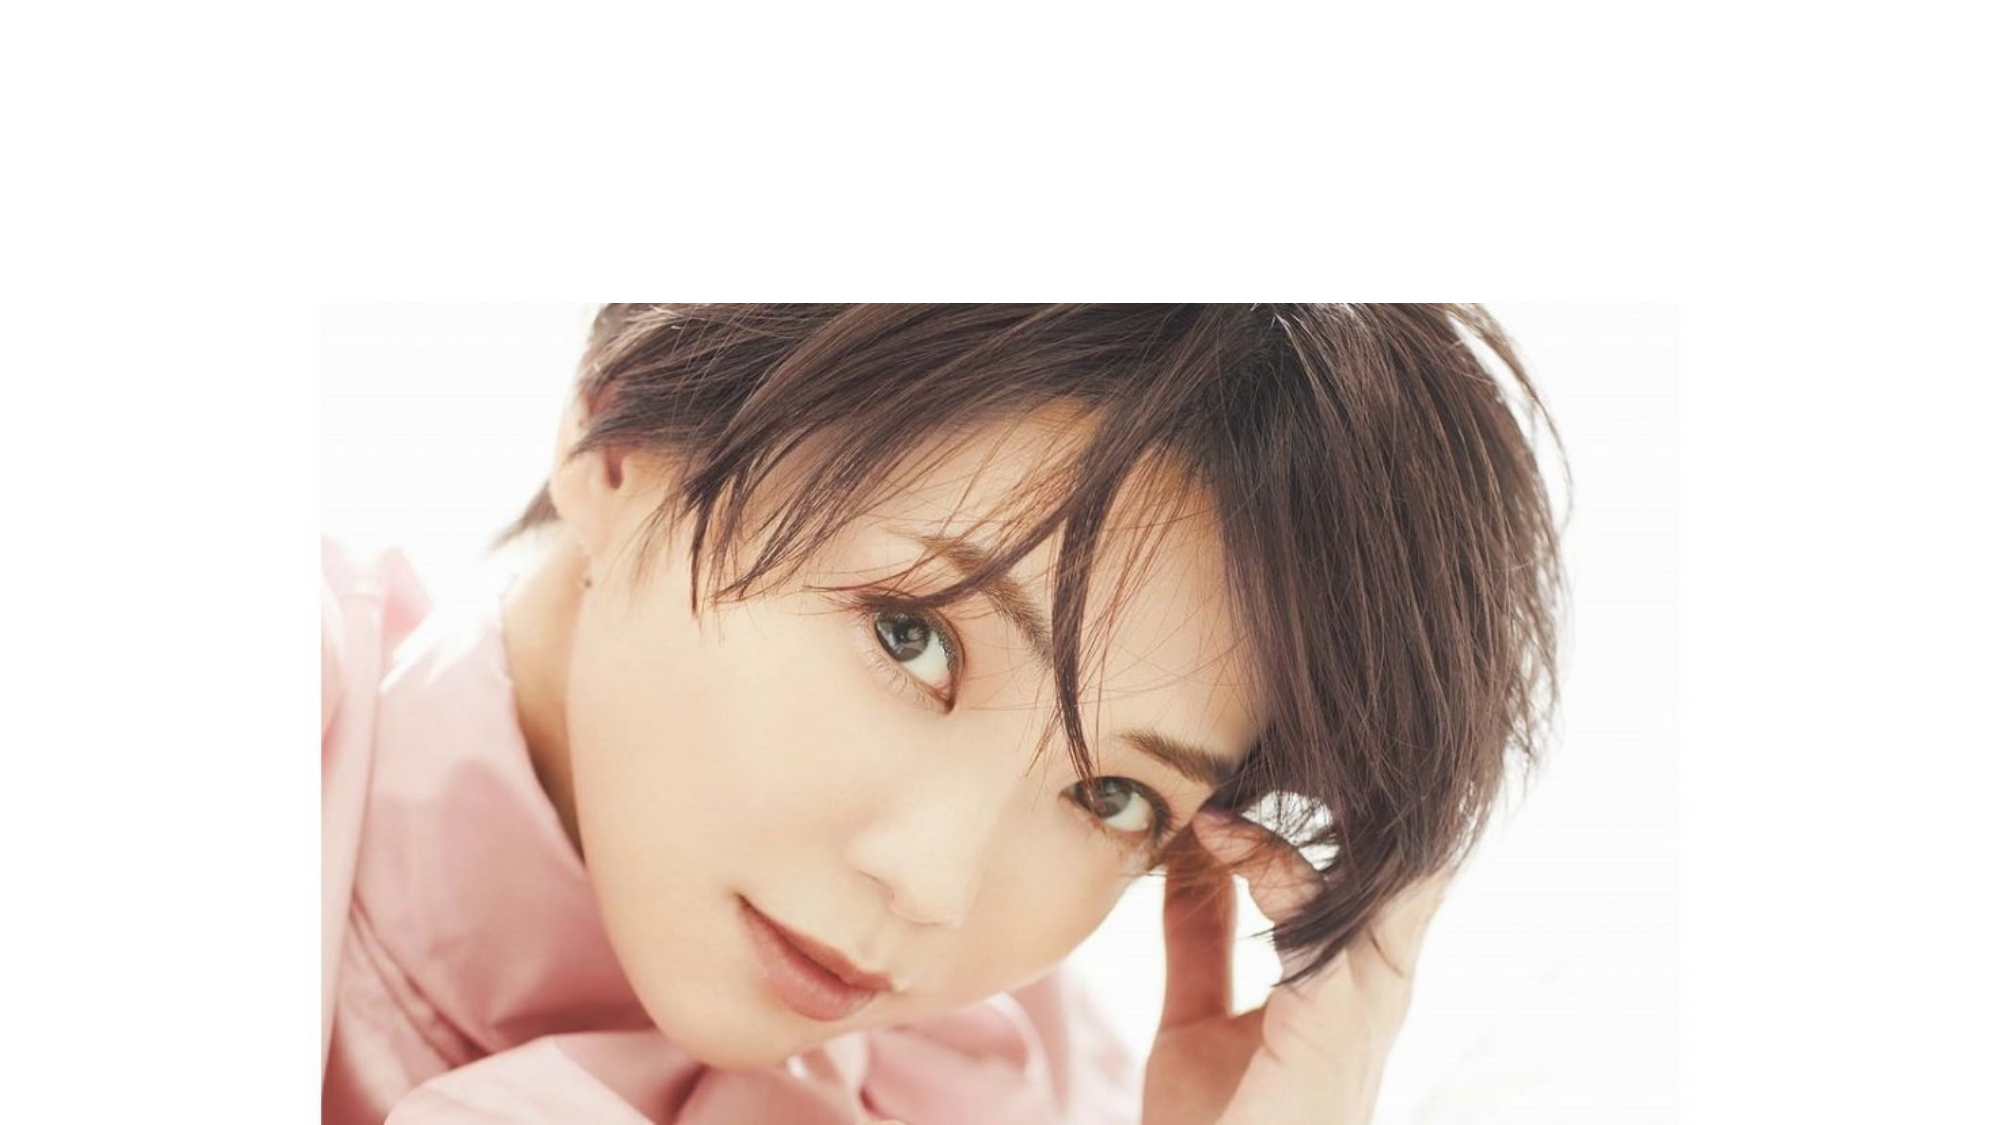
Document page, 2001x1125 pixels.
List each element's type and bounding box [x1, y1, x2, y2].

picture [305, 303, 1695, 1125]
